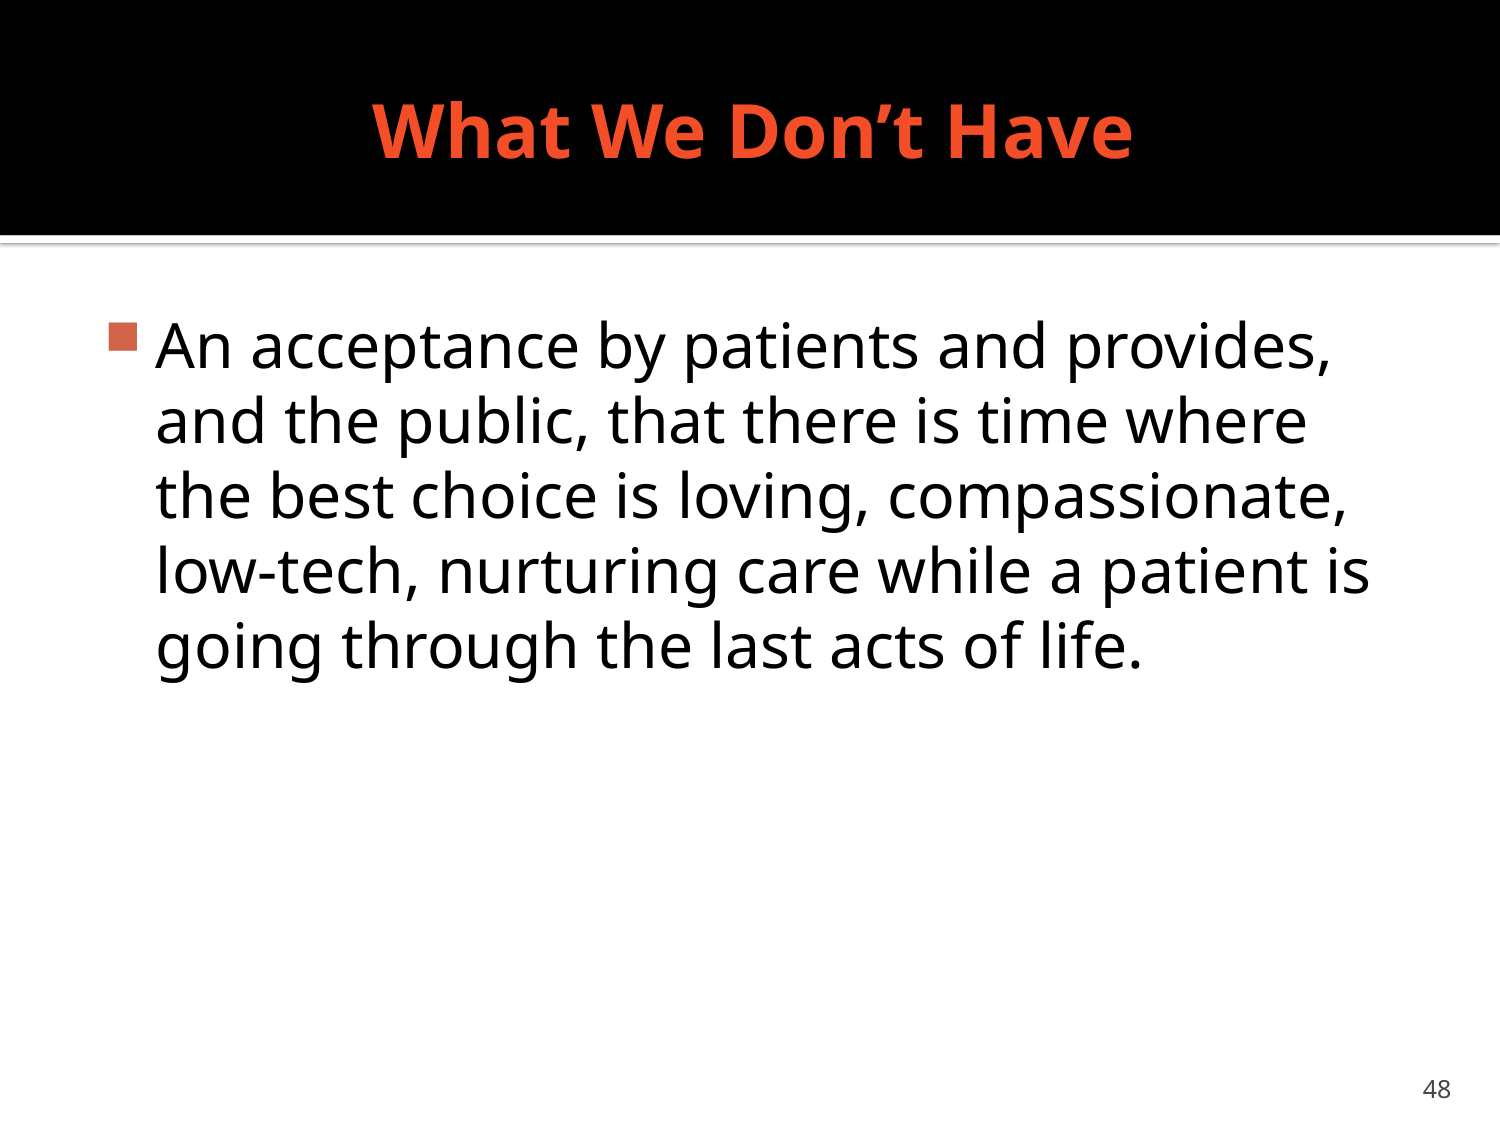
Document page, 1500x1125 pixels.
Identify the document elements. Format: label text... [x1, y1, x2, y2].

title What We Don’t Have [75, 25, 1425, 231]
list An acceptance by patients and provides, and the public, that there is time where the best choice is loving, compassionate, low-tech, nurturing care while a patient is going through the last acts of life. [75, 291, 1425, 1050]
slide_number 48 [1345, 1062, 1467, 1108]
